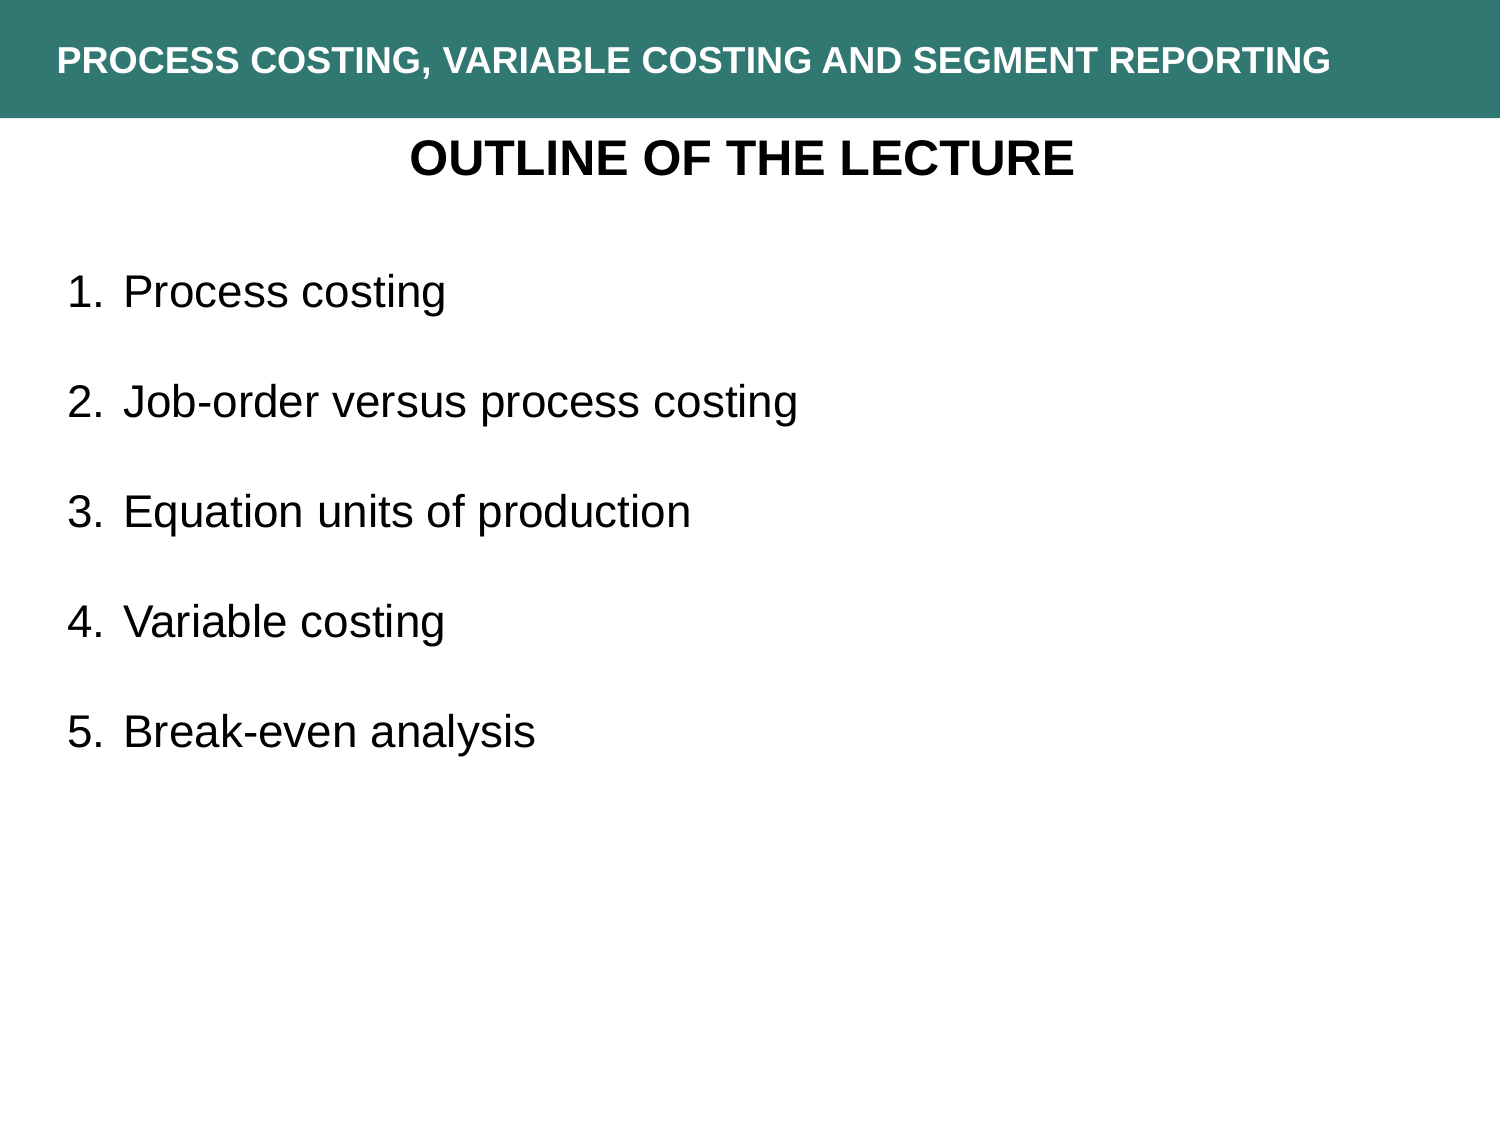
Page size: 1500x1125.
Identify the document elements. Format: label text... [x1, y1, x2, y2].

text_box PROCESS COSTING, VARIABLE COSTING AND SEGMENT REPORTING [0, 0, 1500, 120]
text_box Process costing Job-order versus process costing Equation units of production Variable costing Break-even analysis [52, 254, 1444, 974]
text_box Outline of the lecture [55, 118, 1444, 193]
